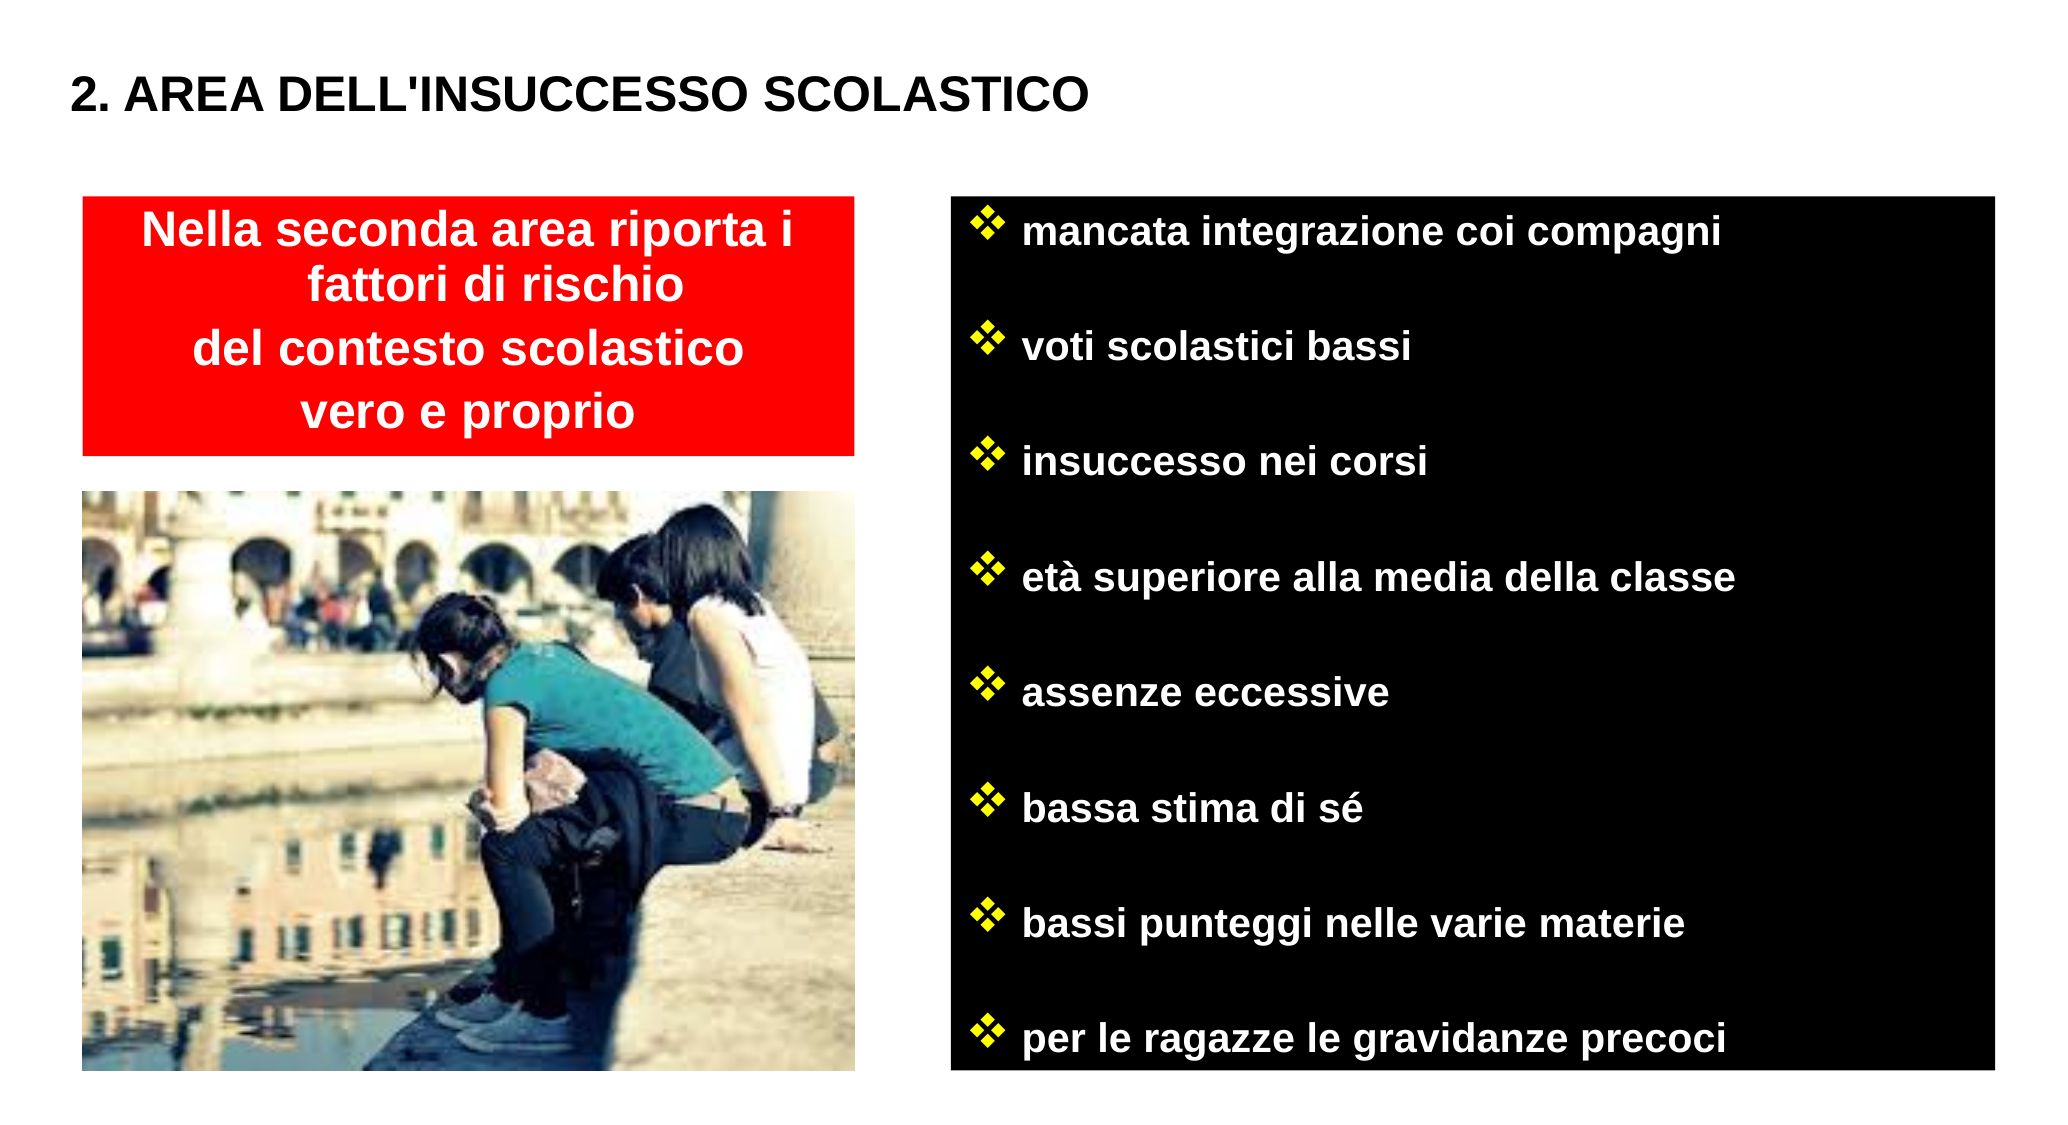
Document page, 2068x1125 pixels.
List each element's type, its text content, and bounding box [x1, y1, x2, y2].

title 2. AREA DELL'INSUCCESSO SCOLASTICO [55, 45, 1282, 138]
list Nella seconda area riporta i fattori di rischio del contesto scolastico vero e proprio [82, 196, 855, 457]
list mancata integrazione coi compagni voti scolastici bassi insuccesso nei corsi età superiore alla media della classe assenze eccessive bassa stima di sé bassi punteggi nelle varie materie per le ragazze le gravidanze precoci [950, 196, 1996, 1071]
picture [82, 491, 855, 1071]
